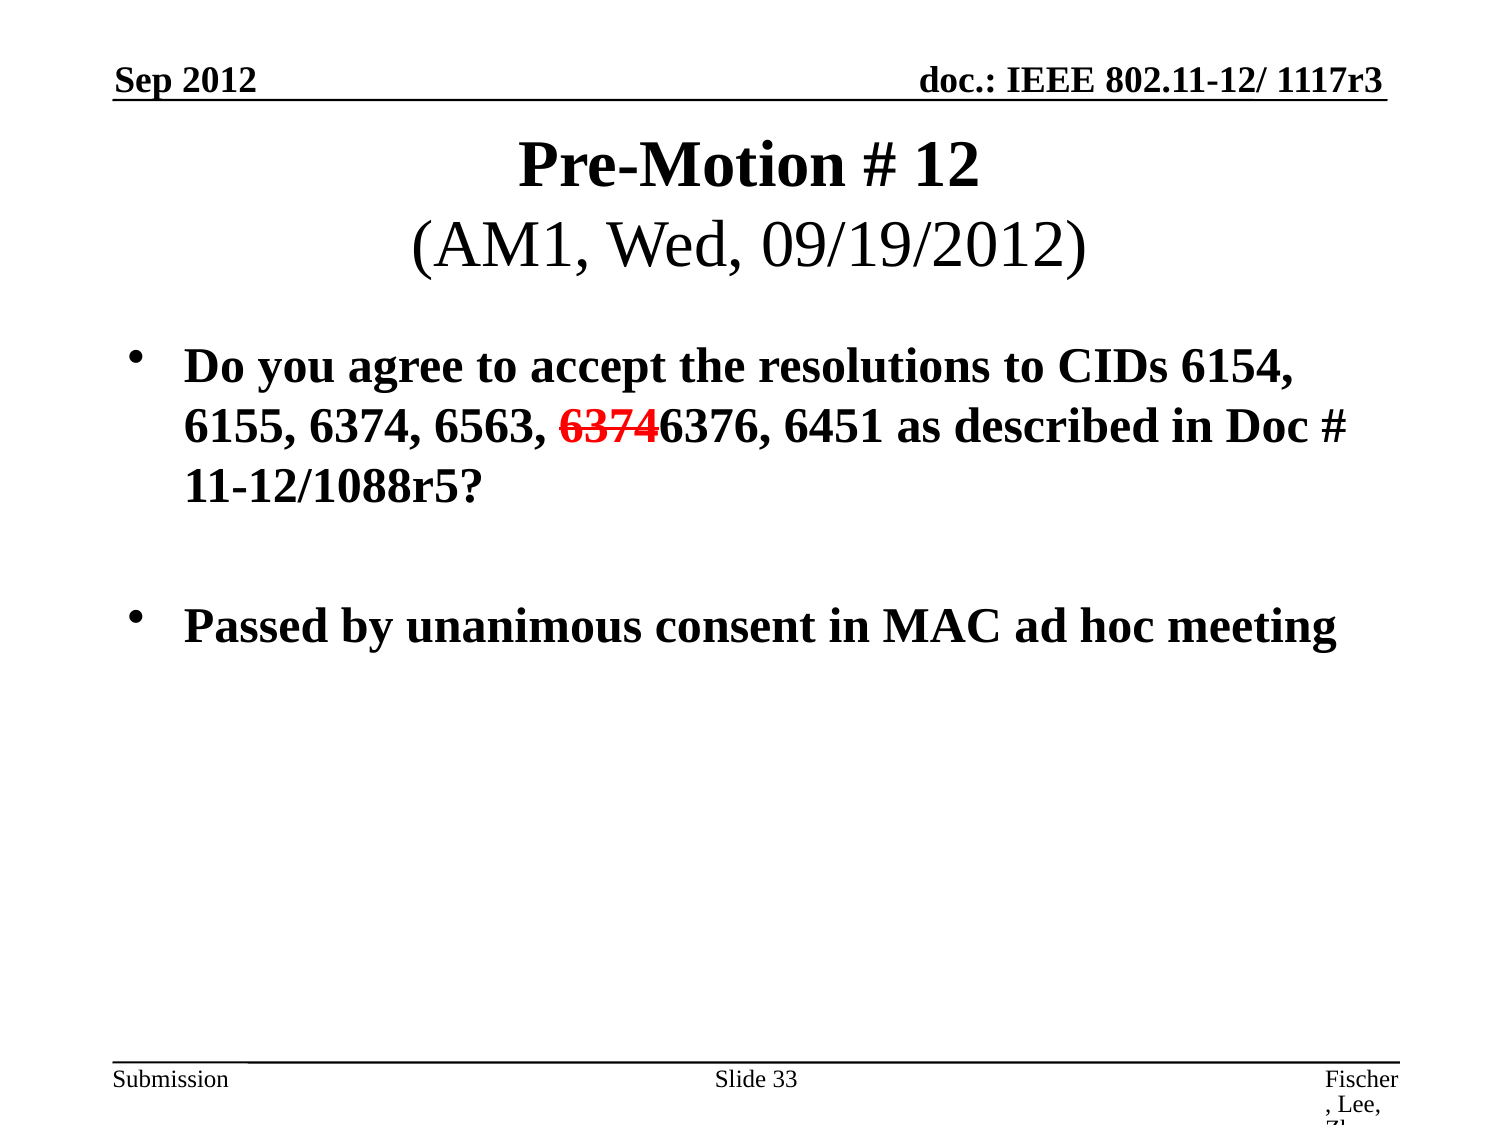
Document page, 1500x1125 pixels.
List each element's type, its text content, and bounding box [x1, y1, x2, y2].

title Pre-Motion # 12 (AM1, Wed, 09/19/2012) [112, 112, 1388, 288]
slide_number Slide 33 [712, 1061, 800, 1093]
footer Fischer, Lee, Zhu [1324, 1061, 1402, 1093]
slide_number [114, 54, 313, 101]
list Do you agree to accept the resolutions to CIDs 6154, 6155, 6374, 6563, 63746376, 6451 as described in Doc # 11-12/1088r5? Passed by unanimous consent in MAC ad hoc meeting [112, 324, 1388, 1001]
